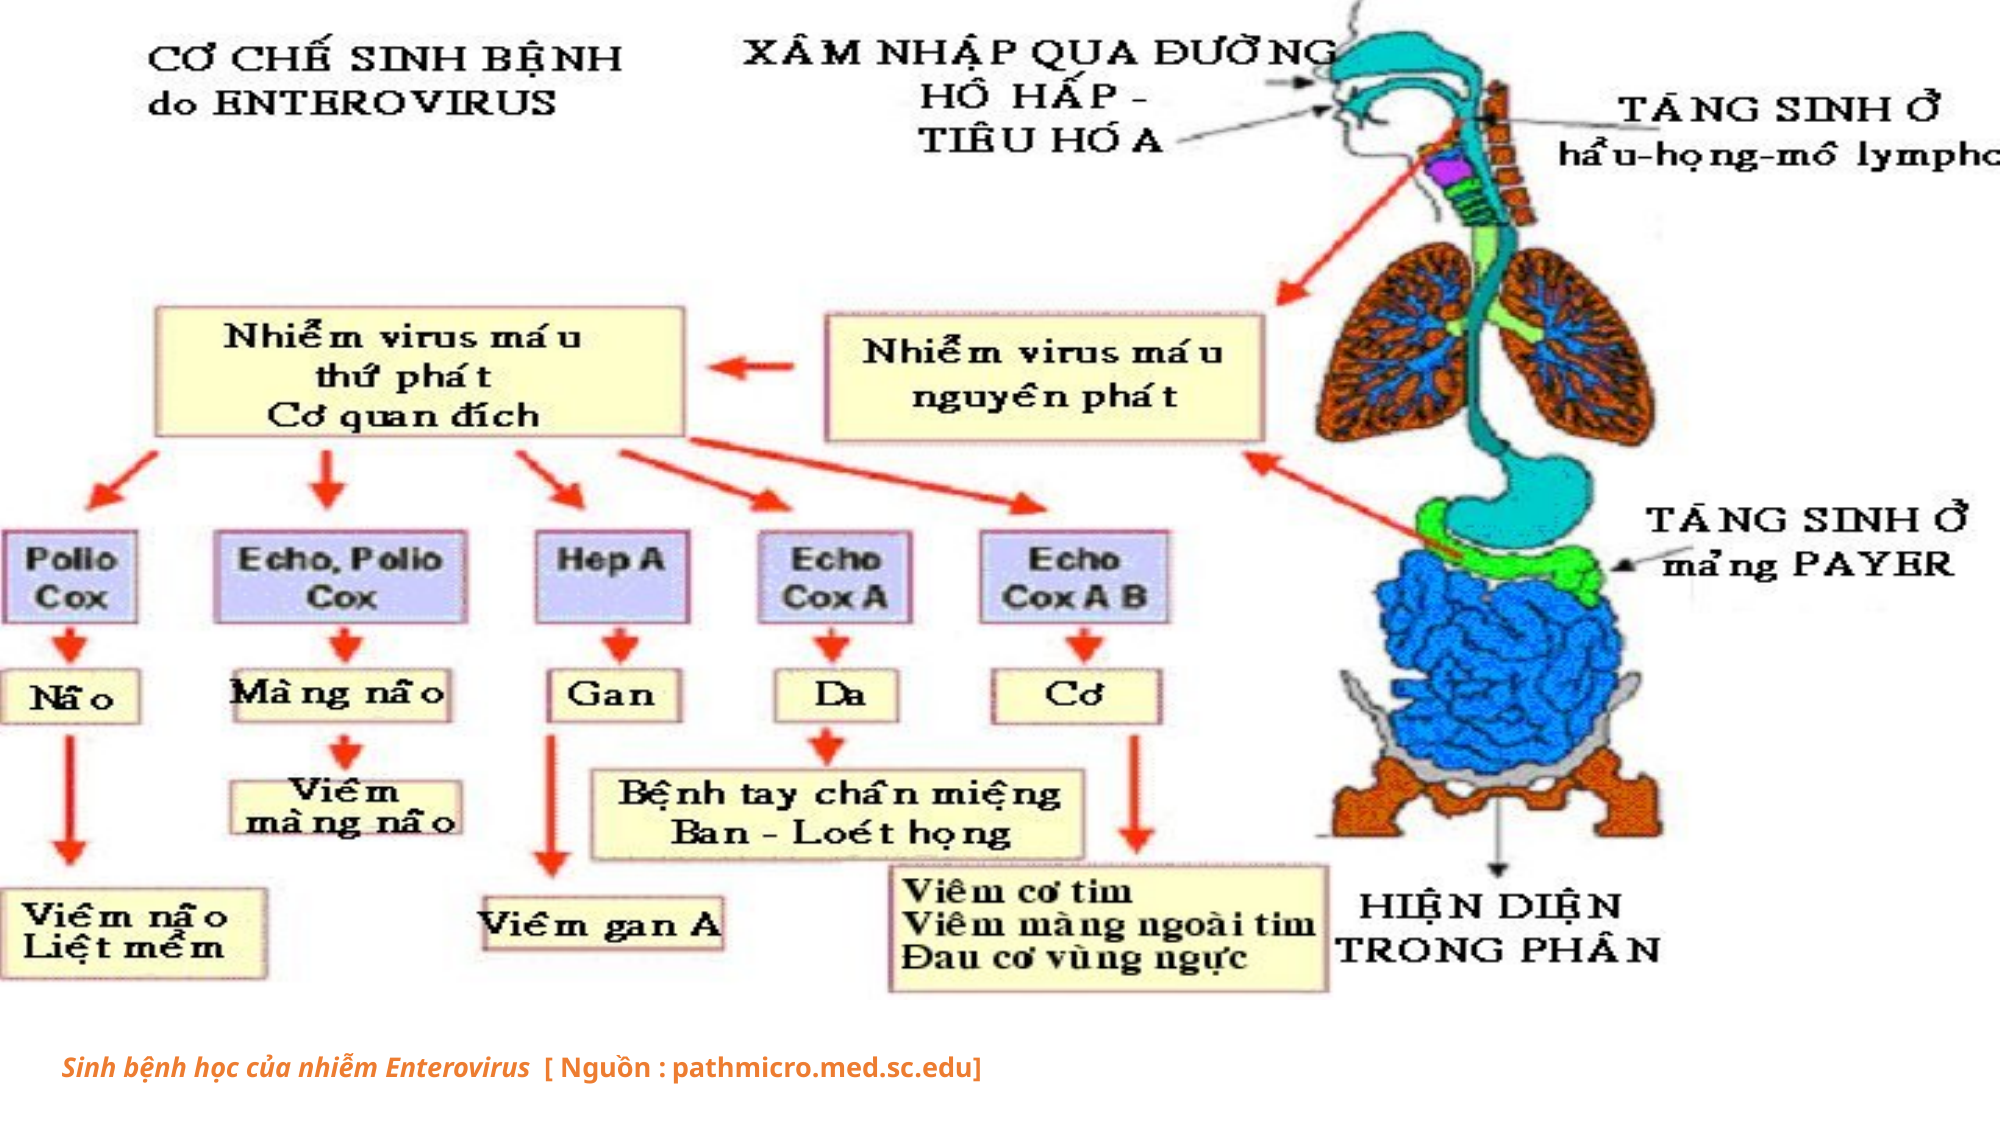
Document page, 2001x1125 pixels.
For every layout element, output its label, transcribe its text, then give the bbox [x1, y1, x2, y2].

picture [0, 0, 2000, 1000]
text_box Sinh bệnh học của nhiễm Enterovirus [ Nguồn : pathmicro.med.sc.edu] [46, 1042, 2000, 1090]
